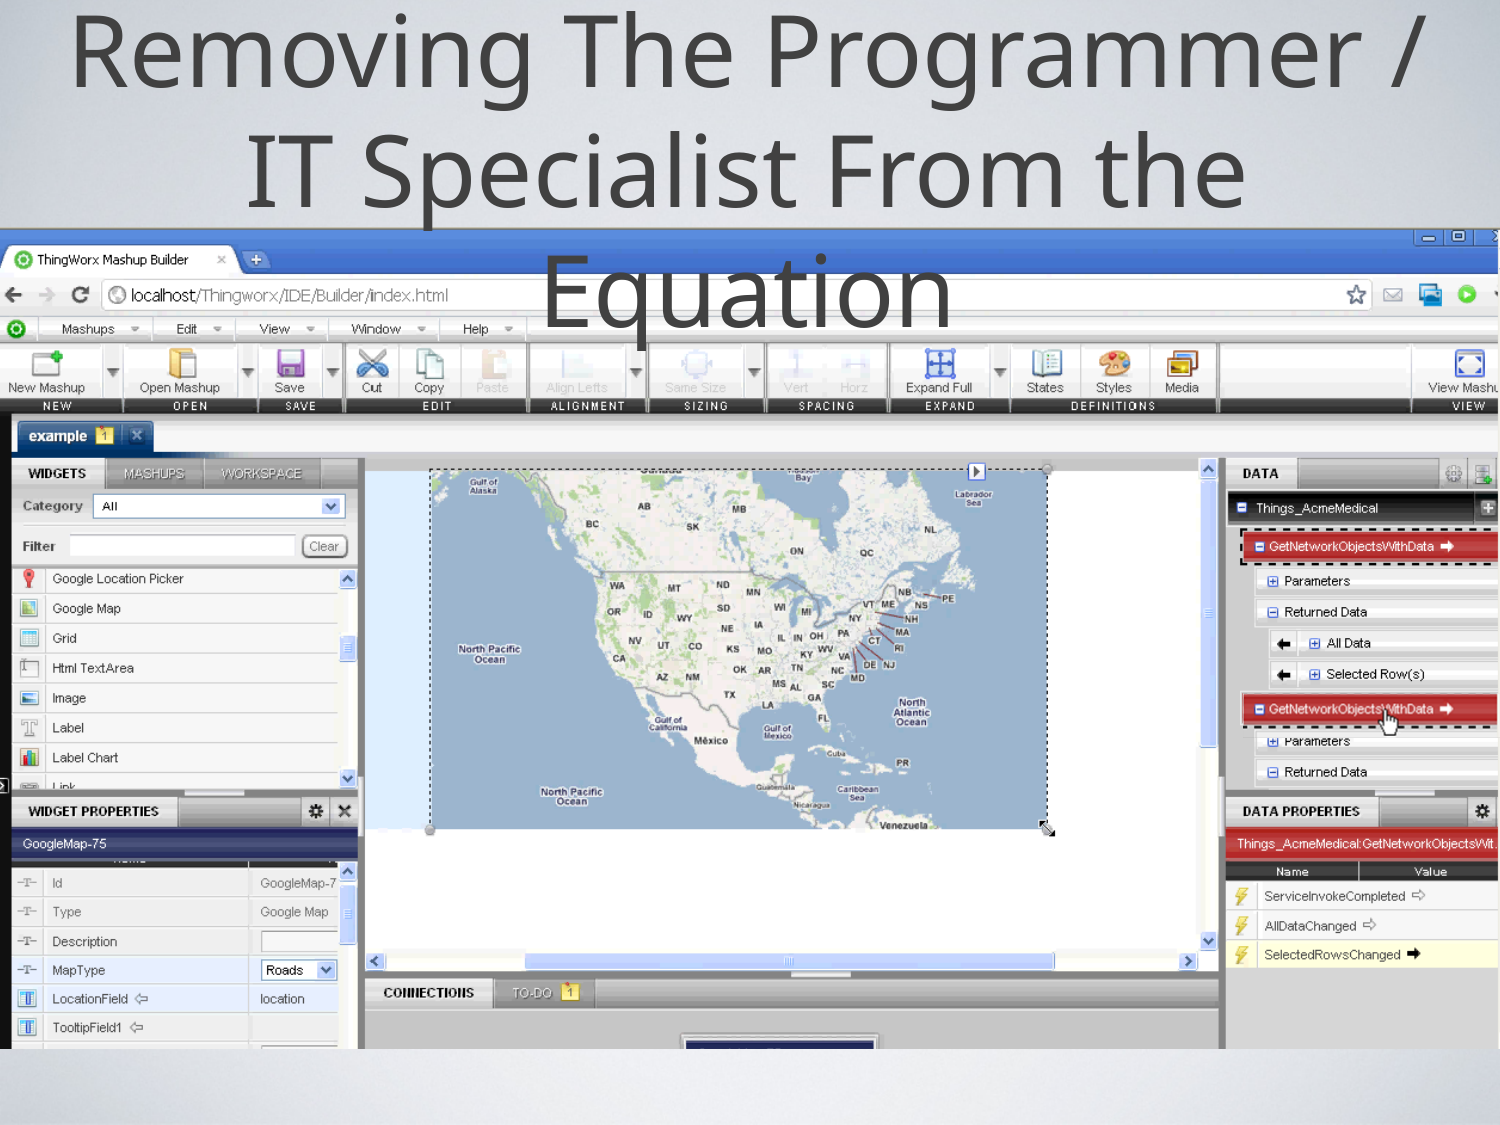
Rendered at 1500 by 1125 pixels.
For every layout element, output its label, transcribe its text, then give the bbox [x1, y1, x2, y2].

text_box Removing The Programmer / IT Specialist From the Equation [42, 0, 1453, 168]
picture [0, 0, 1500, 1125]
